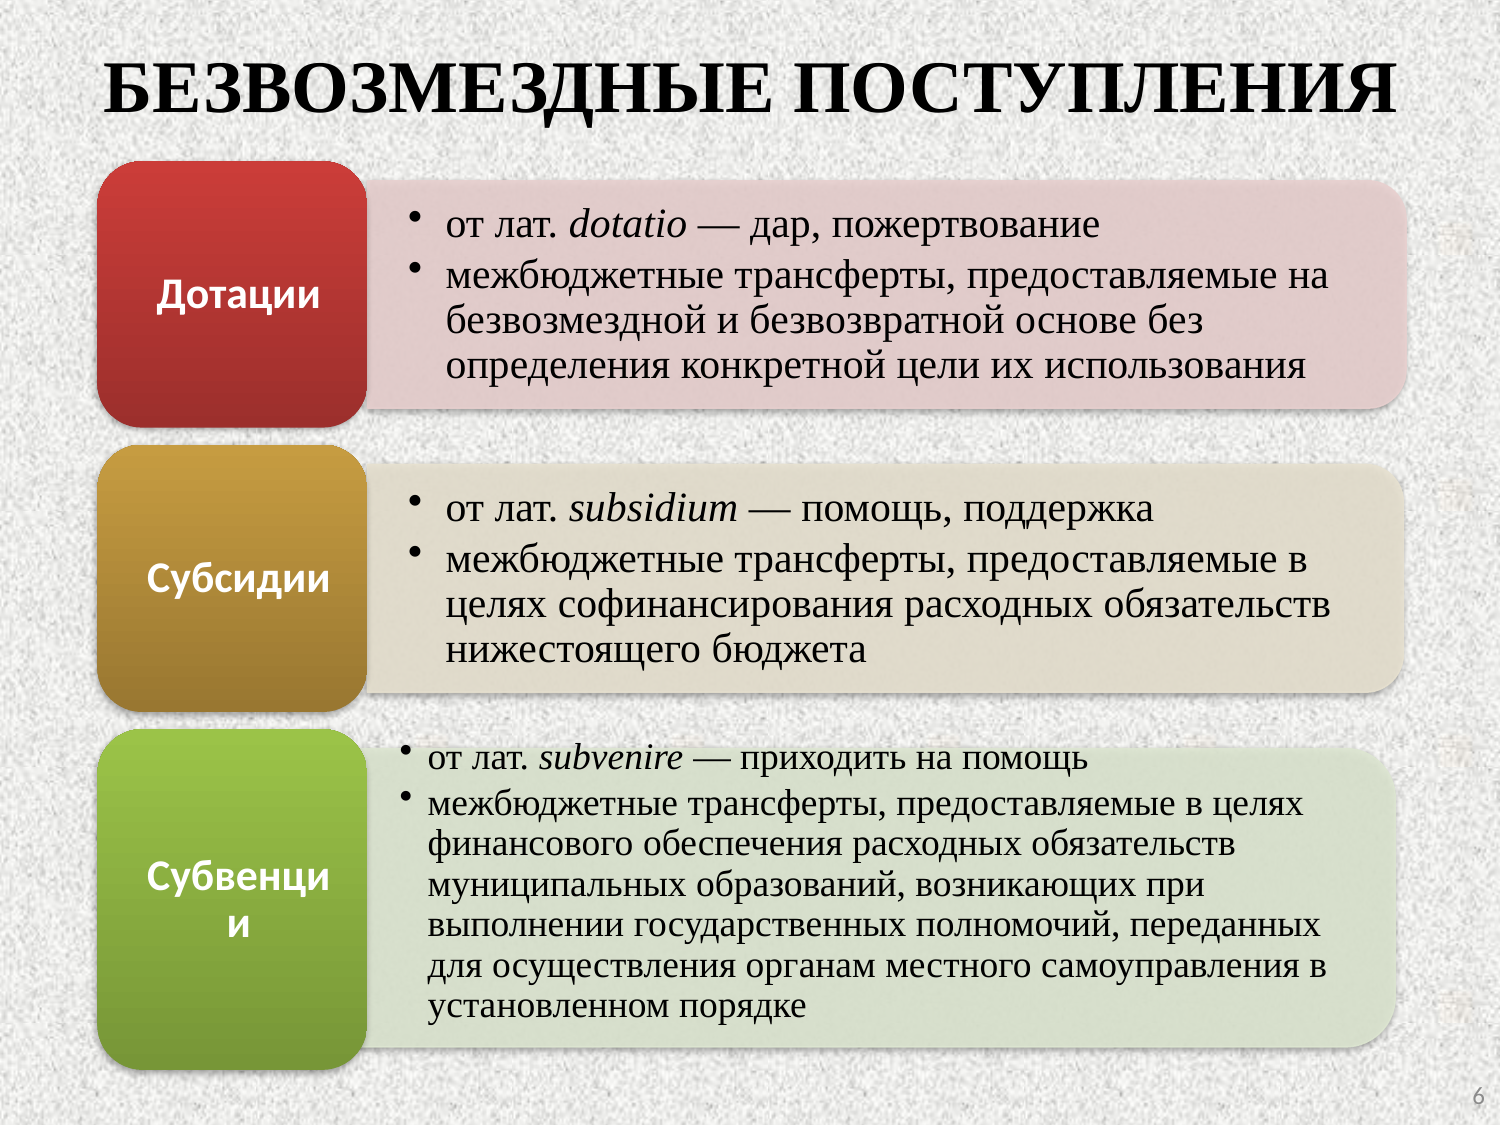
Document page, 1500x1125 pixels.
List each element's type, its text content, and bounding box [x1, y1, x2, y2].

text_box БЕЗВОЗМЕЗДНЫЕ ПОСТУПЛЕНИЯ [76, 30, 1427, 135]
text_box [76, 160, 1427, 1071]
slide_number 6 [1149, 1065, 1500, 1125]
picture [0, 0, 1500, 1125]
